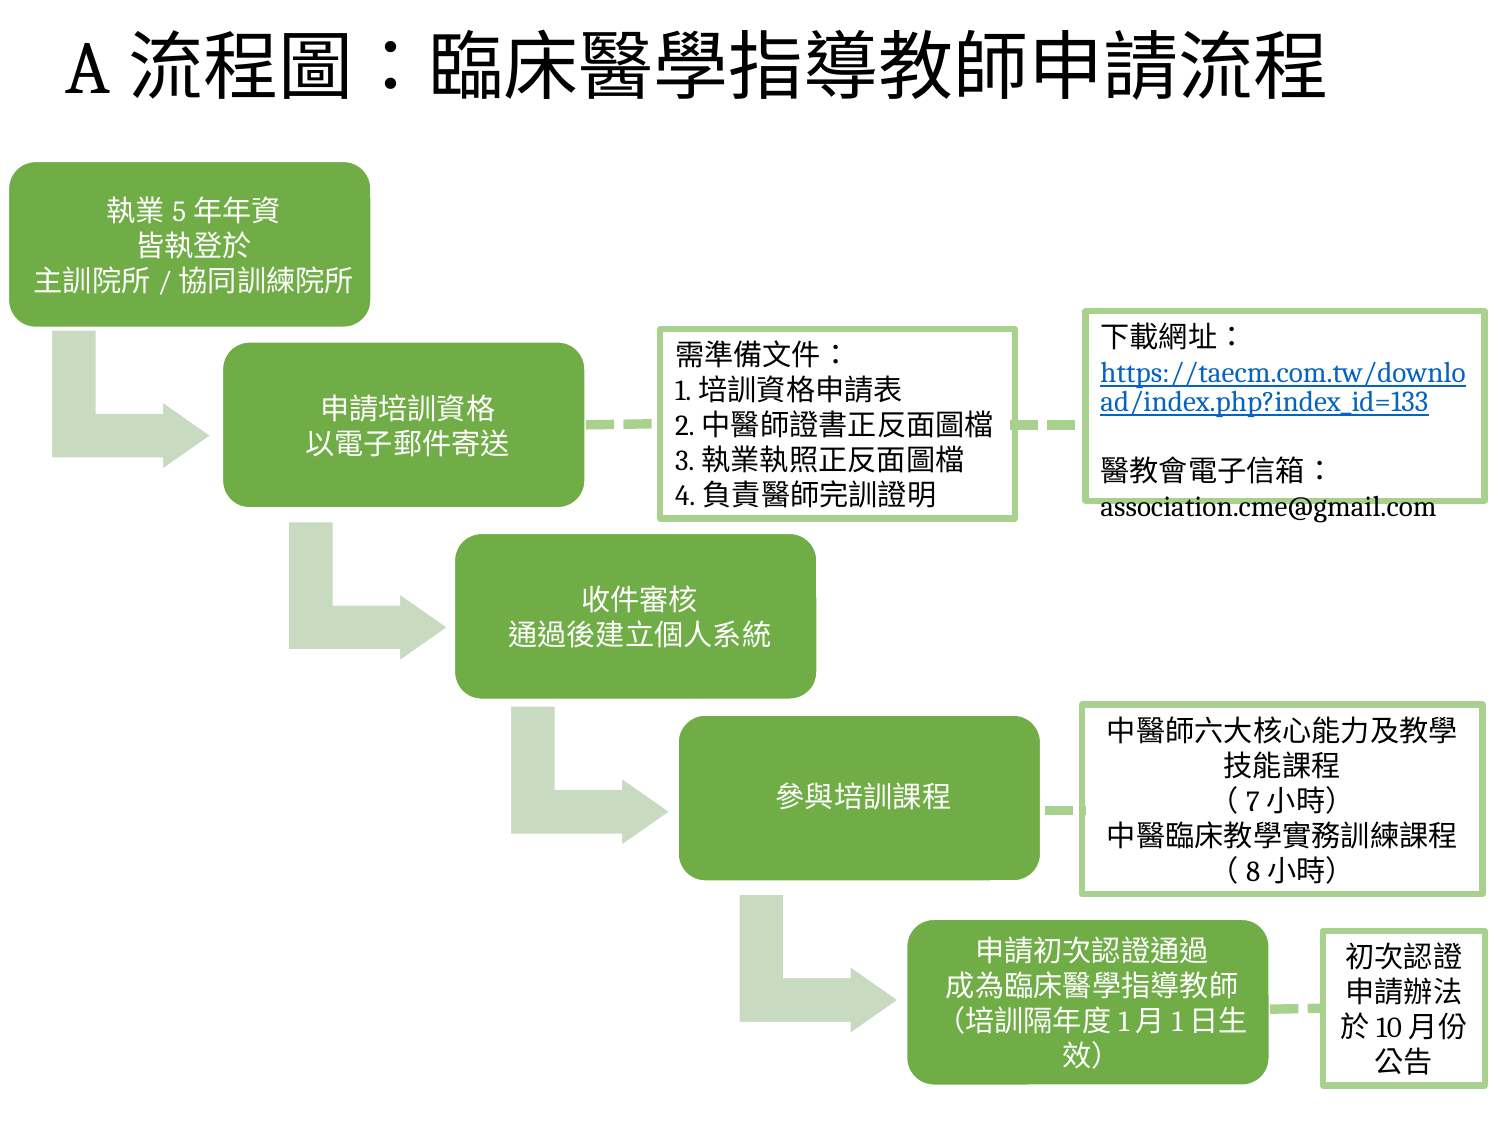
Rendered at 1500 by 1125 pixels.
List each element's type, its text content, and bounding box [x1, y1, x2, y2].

text_box 中醫師六大核心能力及教學技能課程 （7小時） 中醫臨床教學實務訓練課程 （8小時） [1290, 704, 1483, 895]
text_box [0, 155, 1290, 1088]
title A流程圖：臨床醫學指導教師申請流程 [50, 3, 1345, 136]
text_box 下載網址： https://taecm.com.tw/download/index.php?index_id=133 醫教會電子信箱：association.cme@gmail.com [1290, 311, 1485, 501]
text_box 初次認證 申請辦法 於10月份 公告 [1322, 930, 1485, 1086]
